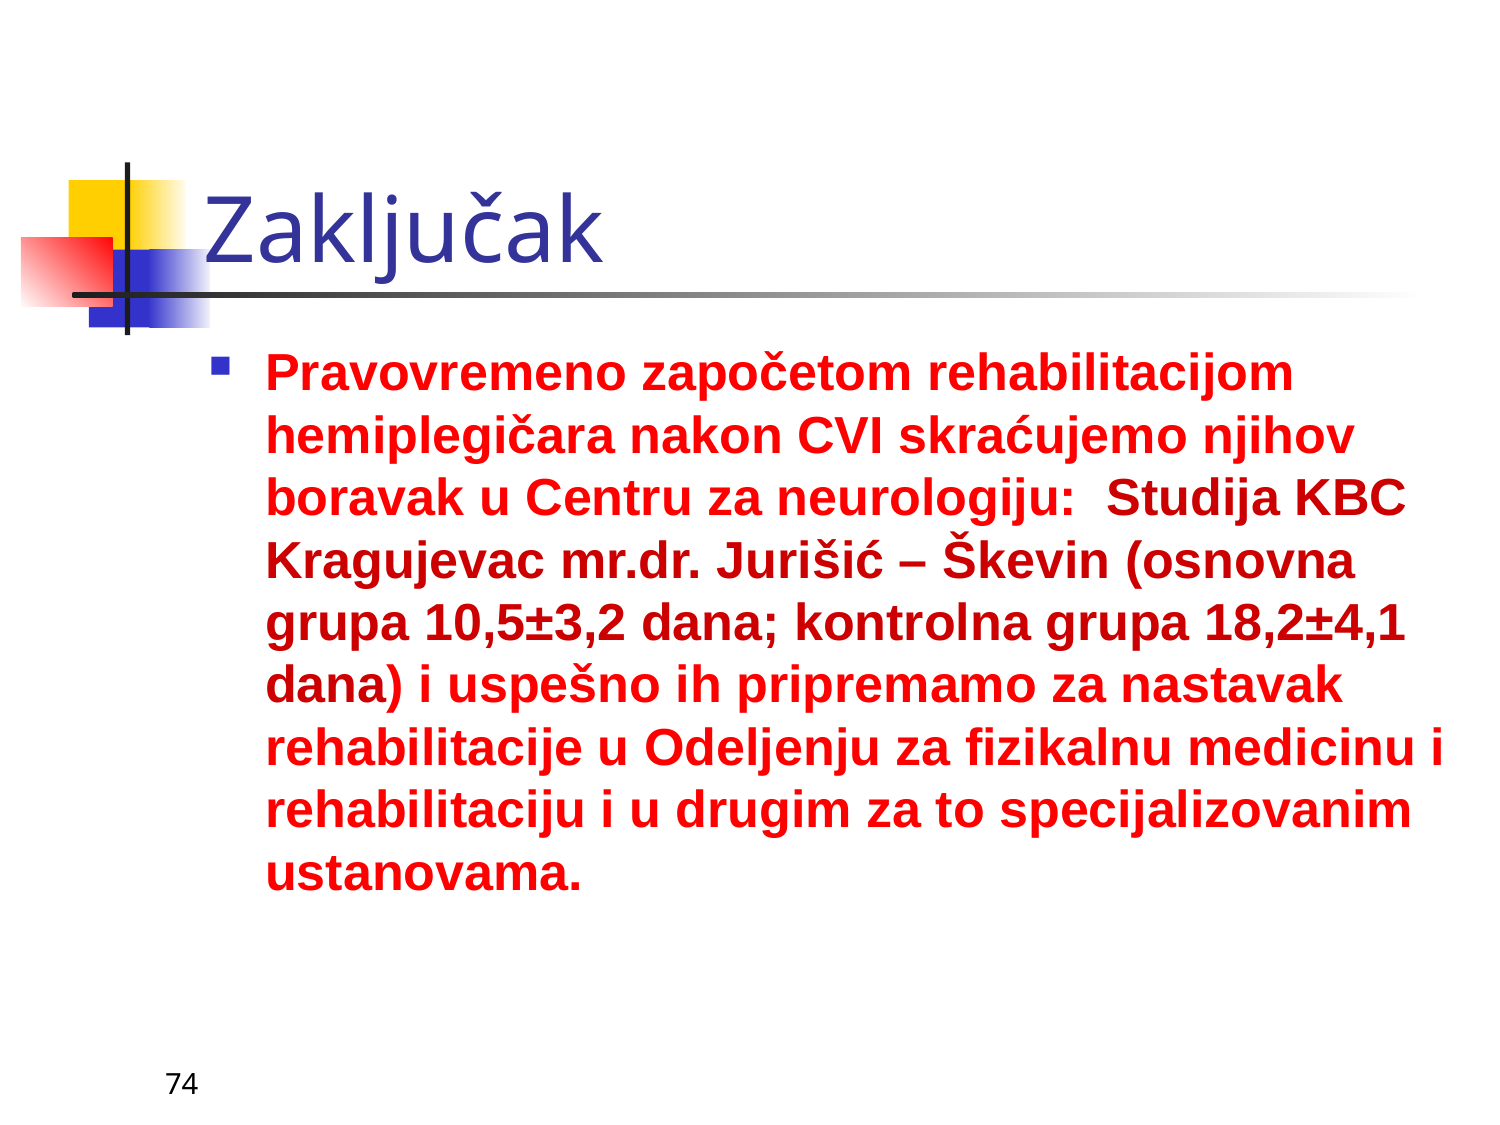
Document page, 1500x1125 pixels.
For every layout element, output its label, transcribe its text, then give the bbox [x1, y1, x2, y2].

footer 74 [149, 1037, 463, 1113]
title Zaključak [188, 101, 1468, 289]
list Pravovremeno započetom rehabilitacijom hemiplegičara nakon CVI skraćujemo njihov boravak u Centru za neurologiju: Studija KBC Kragujevac mr.dr. Jurišić – Škevin (osnovna grupa 10,5±3,2 dana; kontrolna grupa 18,2±4,1 dana) i uspešno ih pripremamo za nastavak rehabilitacije u Odeljenju za fizikalnu medicinu i rehabilitaciju i u drugim za to specijalizovanim ustanovama. [193, 330, 1470, 1007]
